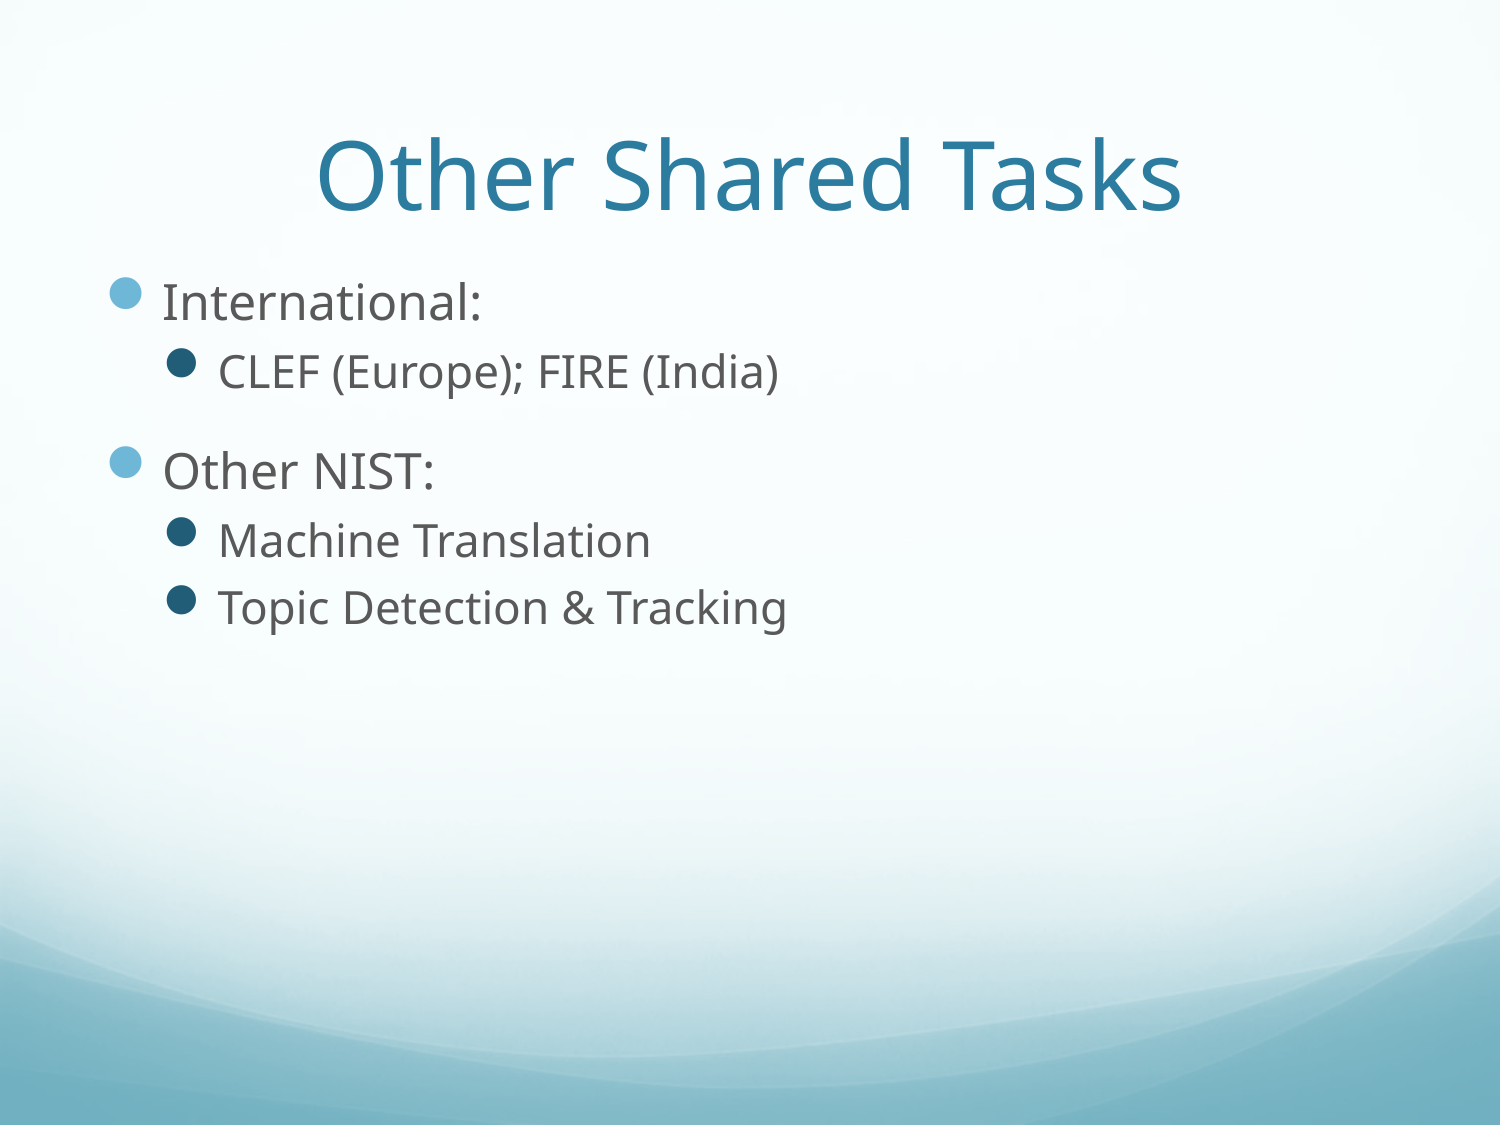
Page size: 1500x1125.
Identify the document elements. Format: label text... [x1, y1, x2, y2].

title Other Shared Tasks [90, 17, 1410, 237]
list International: CLEF (Europe); FIRE (India) Other NIST: Machine Translation Topic Detection & Tracking [90, 262, 1410, 975]
